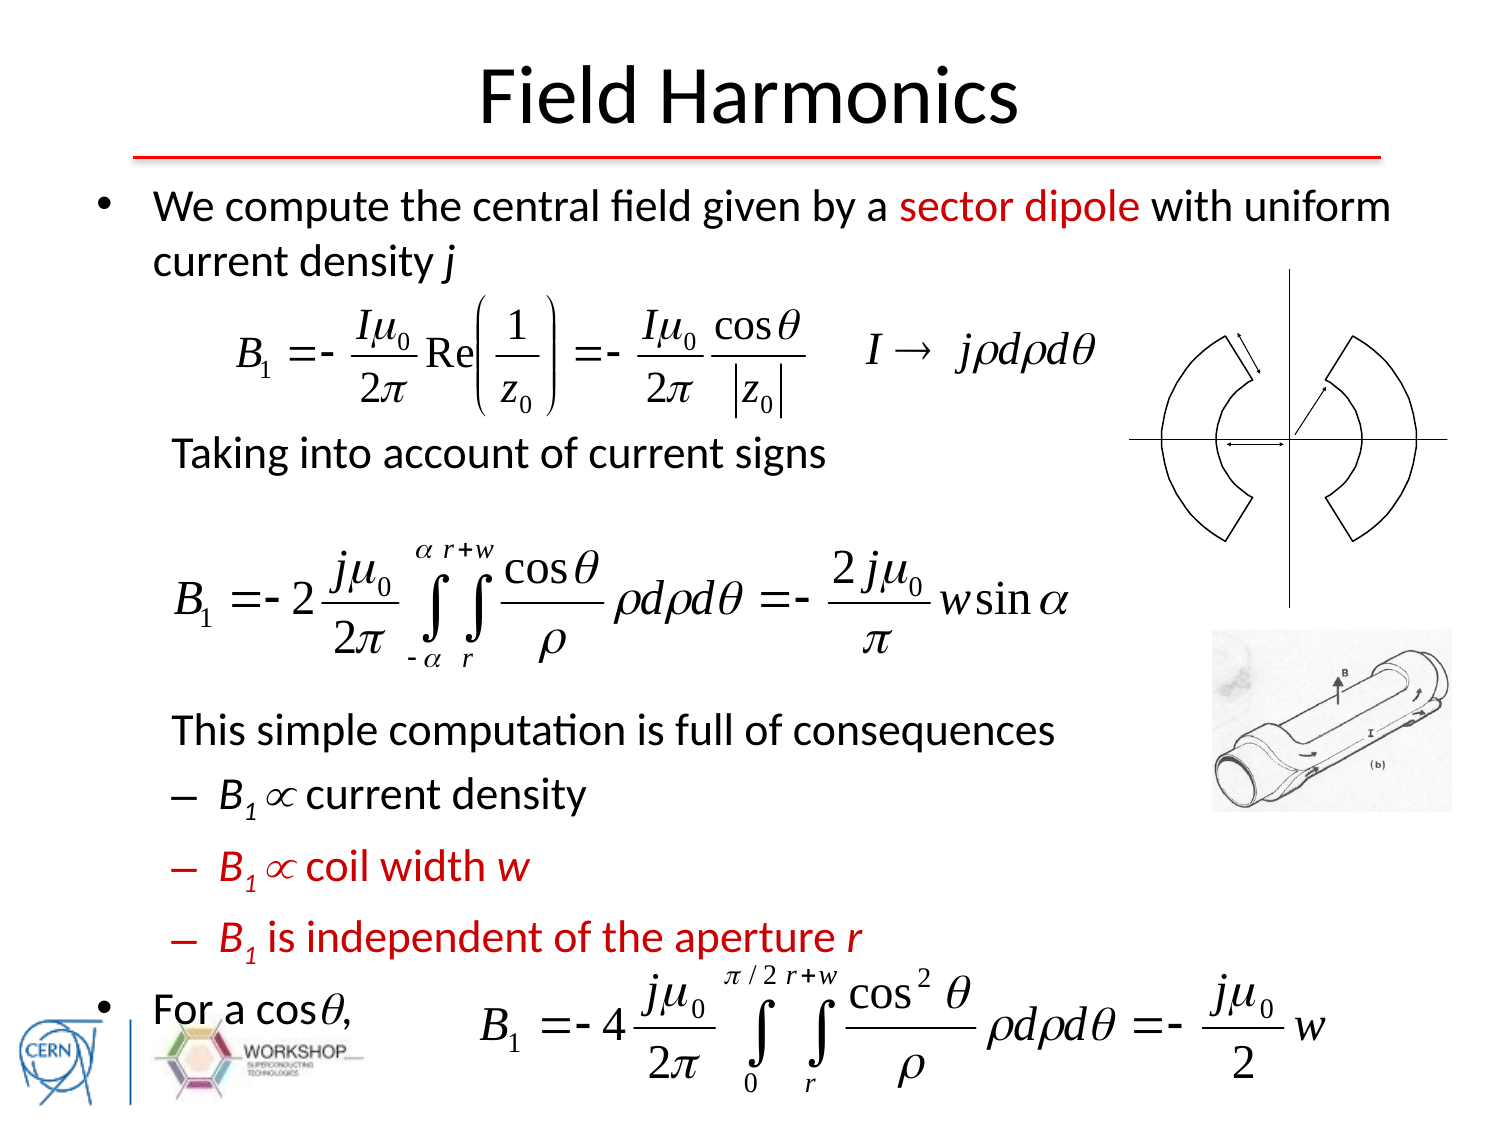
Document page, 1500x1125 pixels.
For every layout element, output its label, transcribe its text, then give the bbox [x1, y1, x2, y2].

picture [1212, 629, 1452, 812]
list We compute the central field given by a sector dipole with uniform current density j Taking into account of current signs This simple computation is full of consequences B1  current density B1  coil width w B1 is independent of the aperture r For a cos, [81, 167, 1432, 527]
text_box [857, 322, 1107, 385]
list We compute the central field given by a sector dipole with uniform current density j Taking into account of current signs This simple computation is full of consequences B1  current density B1  coil width w B1 is independent of the aperture r For a cos, [81, 528, 1432, 911]
picture [1128, 257, 1448, 620]
picture [150, 1013, 370, 1105]
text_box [227, 285, 817, 428]
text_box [470, 950, 1334, 1105]
title Field Harmonics [0, 15, 1500, 165]
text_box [164, 524, 1083, 681]
